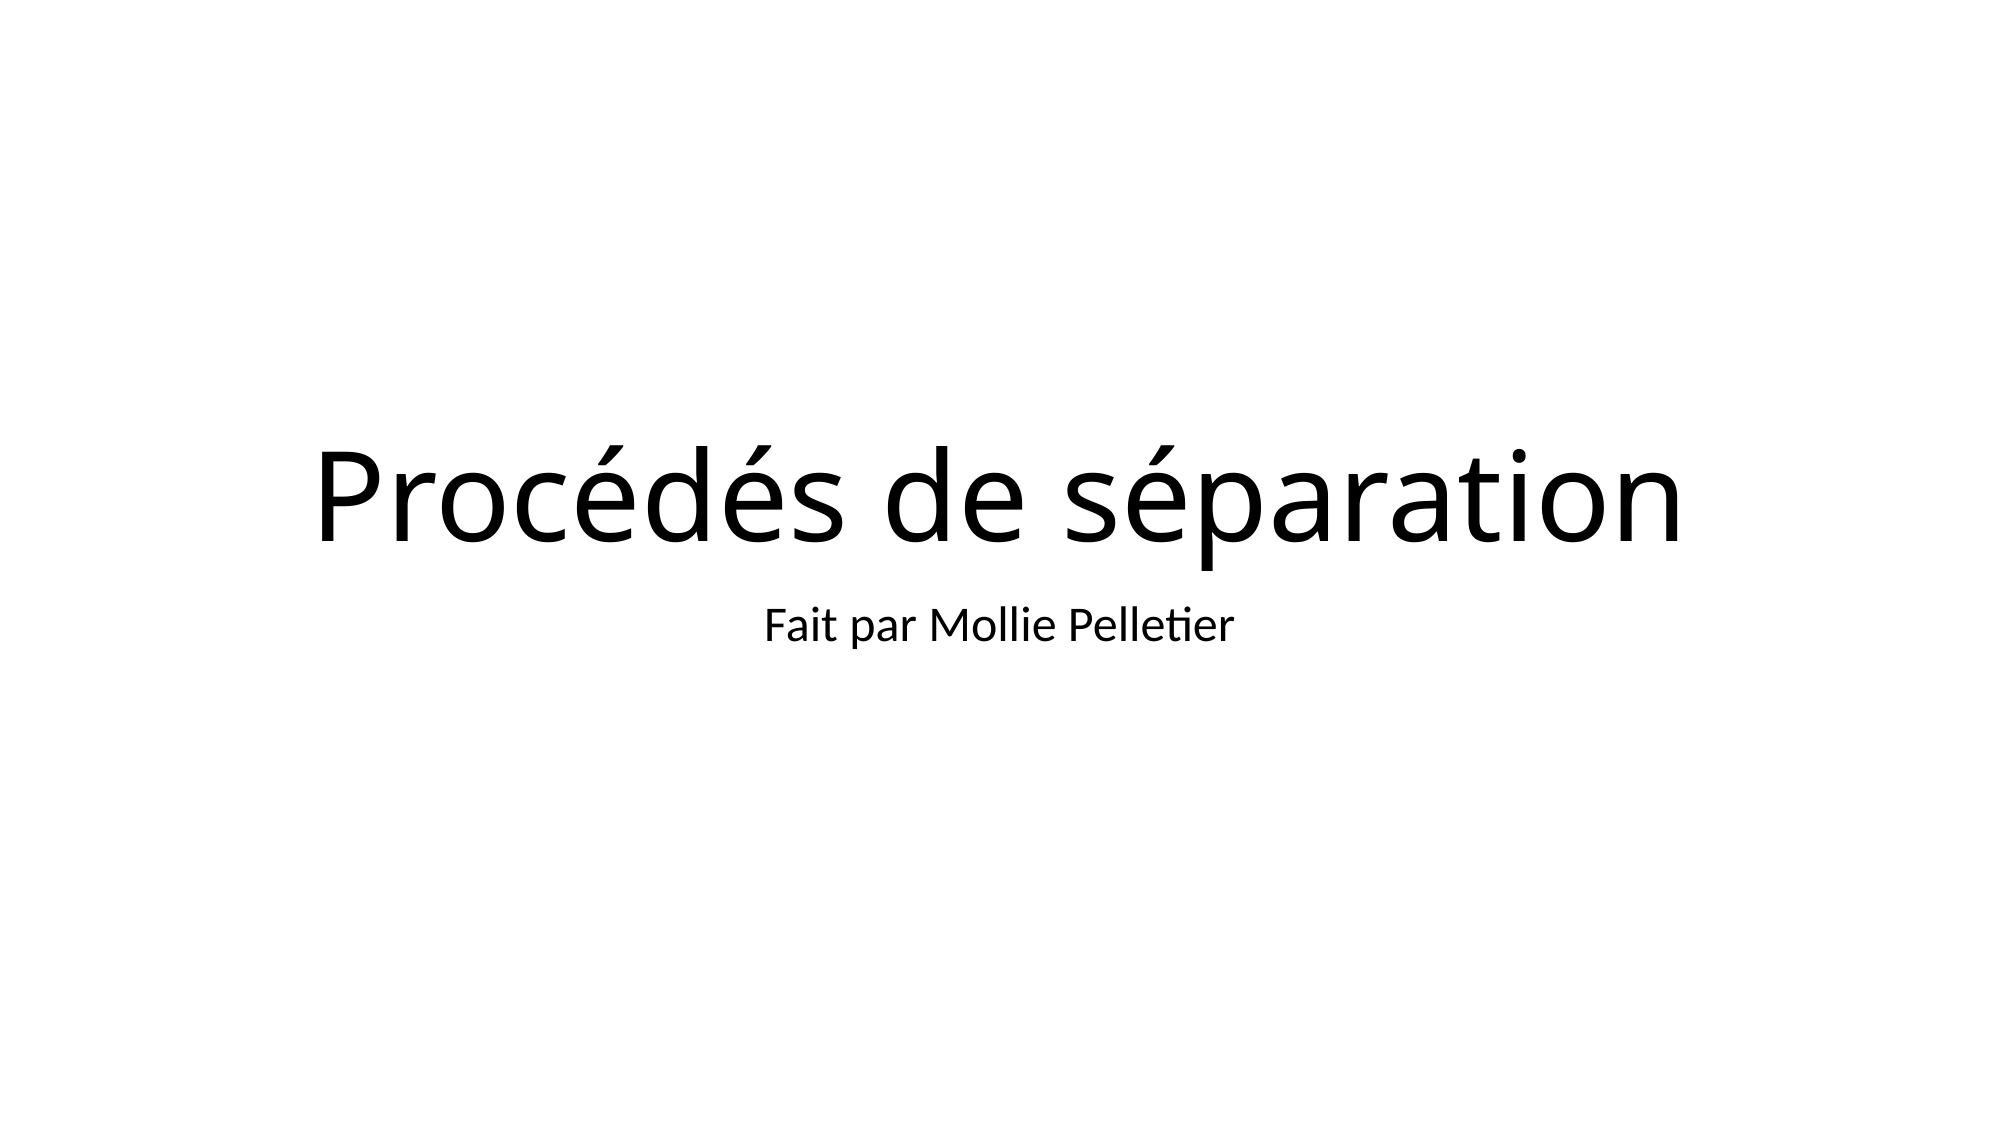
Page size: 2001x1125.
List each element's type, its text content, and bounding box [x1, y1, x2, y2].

subtitle Fait par Mollie Pelletier [249, 590, 1750, 863]
title Procédés de séparation [249, 184, 1750, 576]
